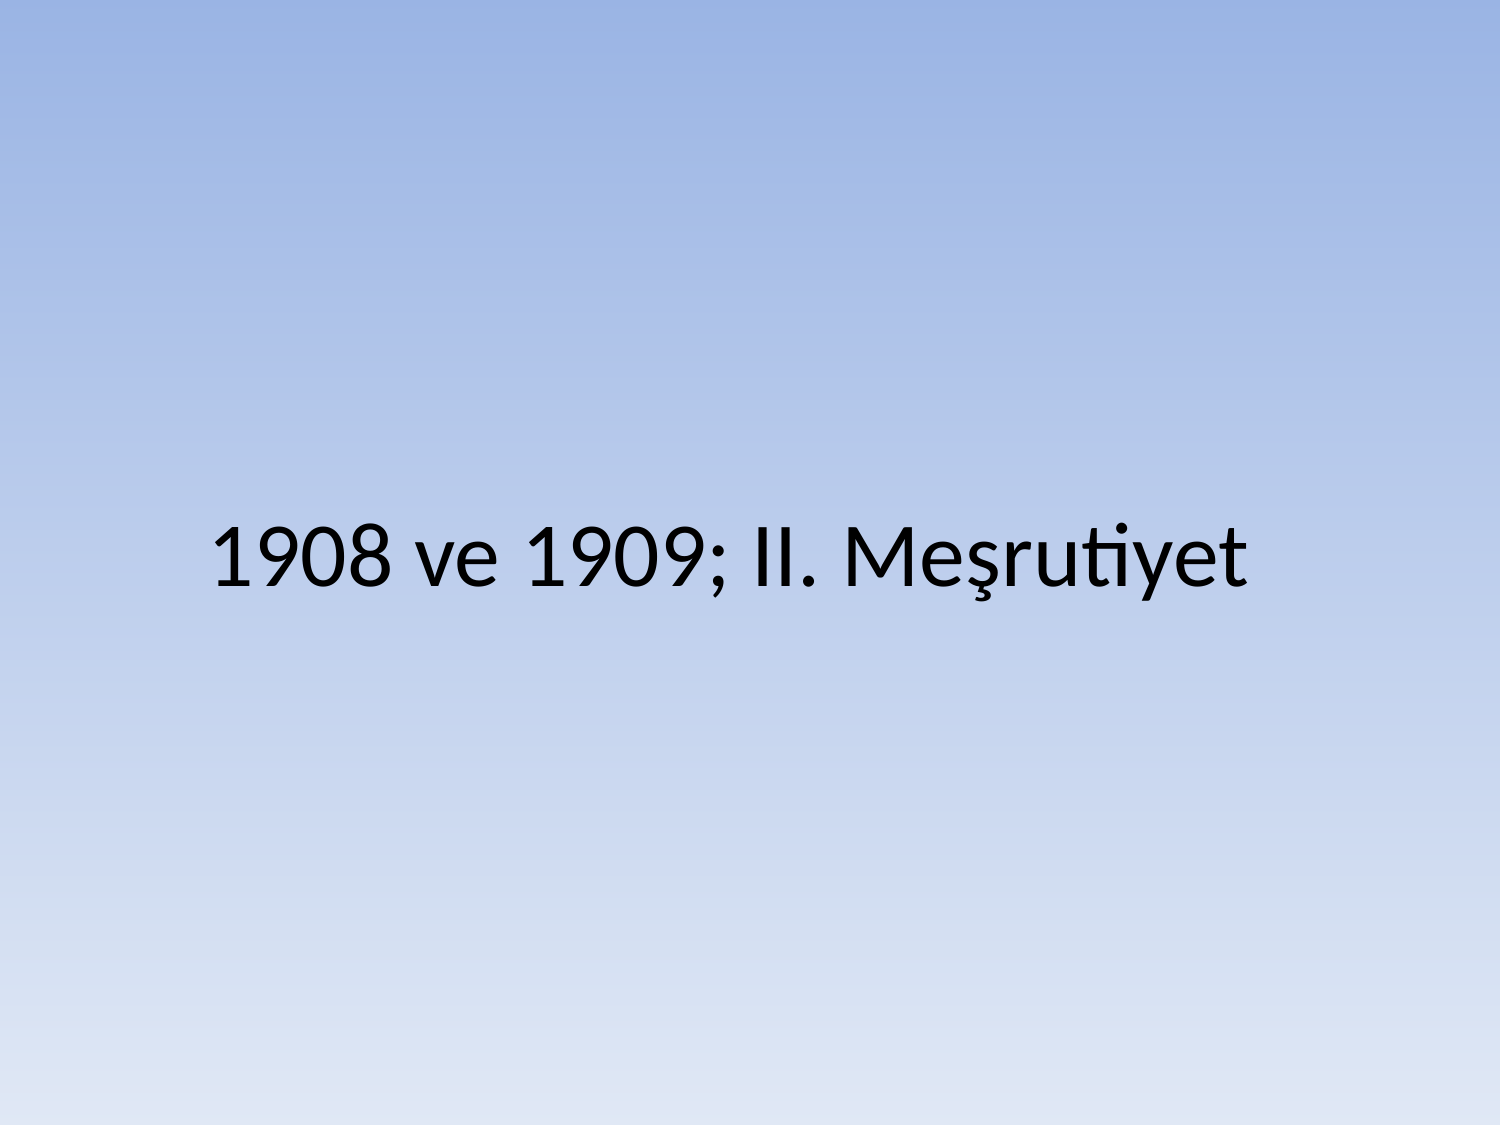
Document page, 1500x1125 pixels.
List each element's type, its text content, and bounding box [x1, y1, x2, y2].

title 1908 ve 1909; II. Meşrutiyet [64, 456, 1415, 644]
